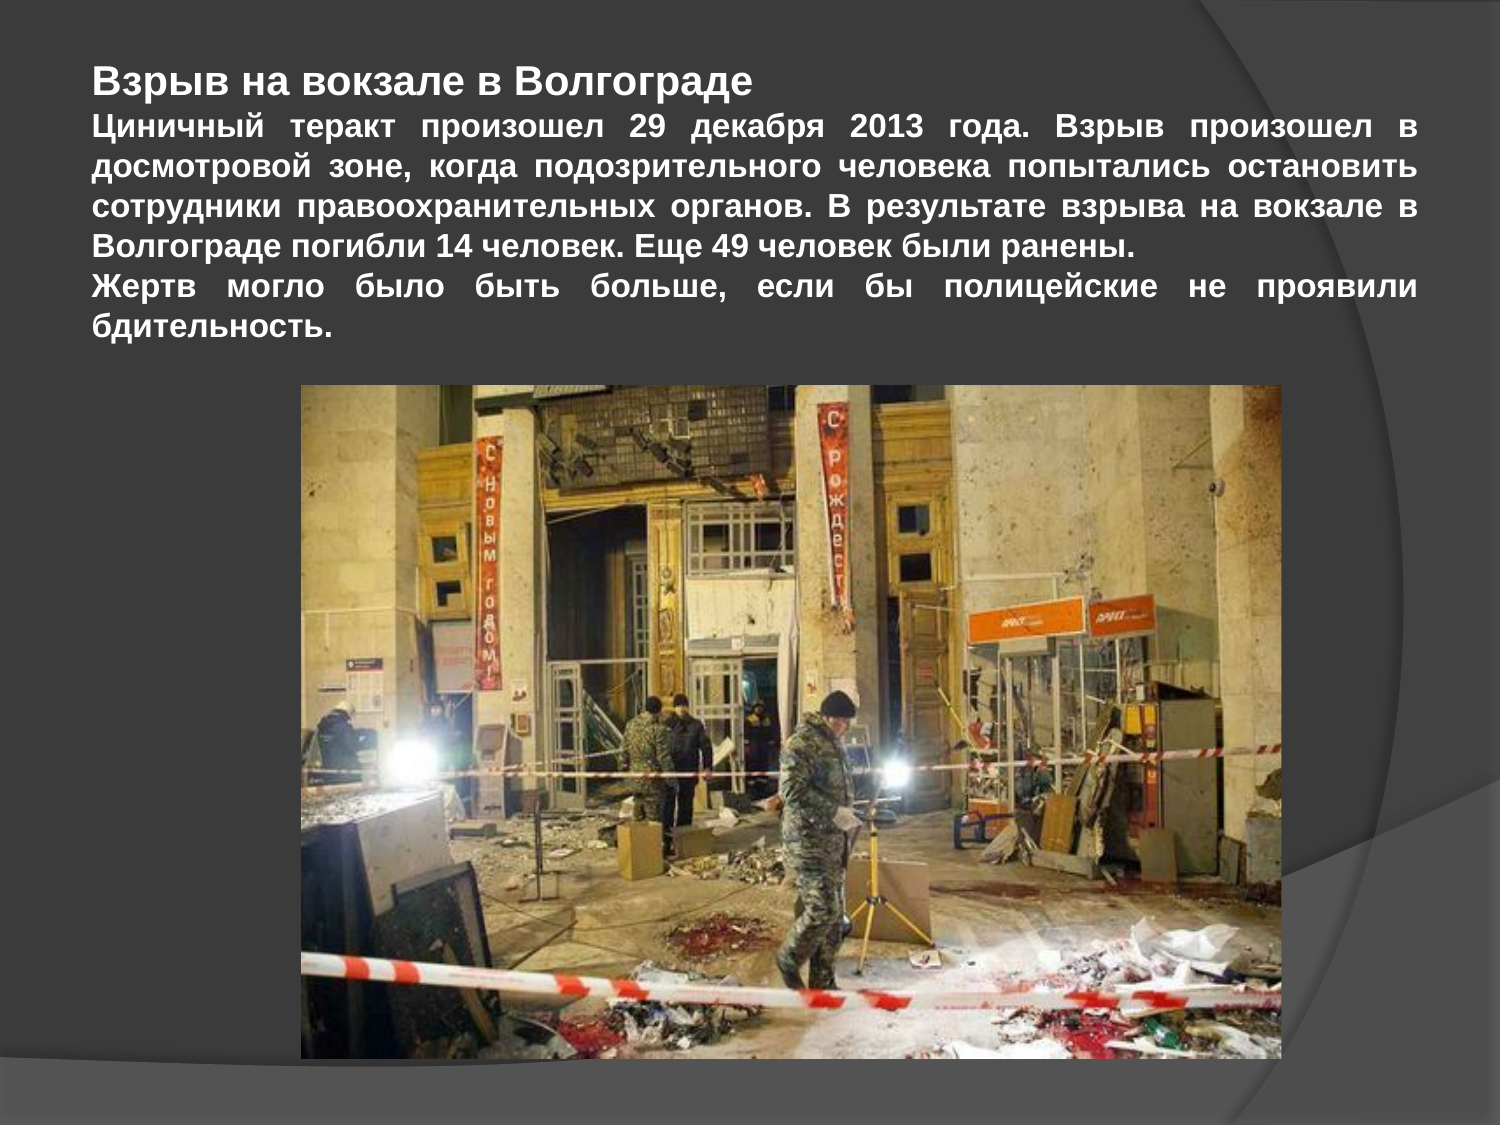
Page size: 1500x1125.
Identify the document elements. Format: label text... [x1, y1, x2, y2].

picture [300, 385, 1282, 1059]
text_box Взрыв на вокзале в Волгограде Циничный теракт произошел 29 декабря 2013 года. Взрыв произошел в досмотровой зоне, когда подозрительного человека попытались остановить сотрудники правоохранительных органов. В результате взрыва на вокзале в Волгограде погибли 14 человек. Еще 49 человек были ранены. Жертв могло было быть больше, если бы полицейские не проявили бдительность. [76, 46, 1436, 397]
